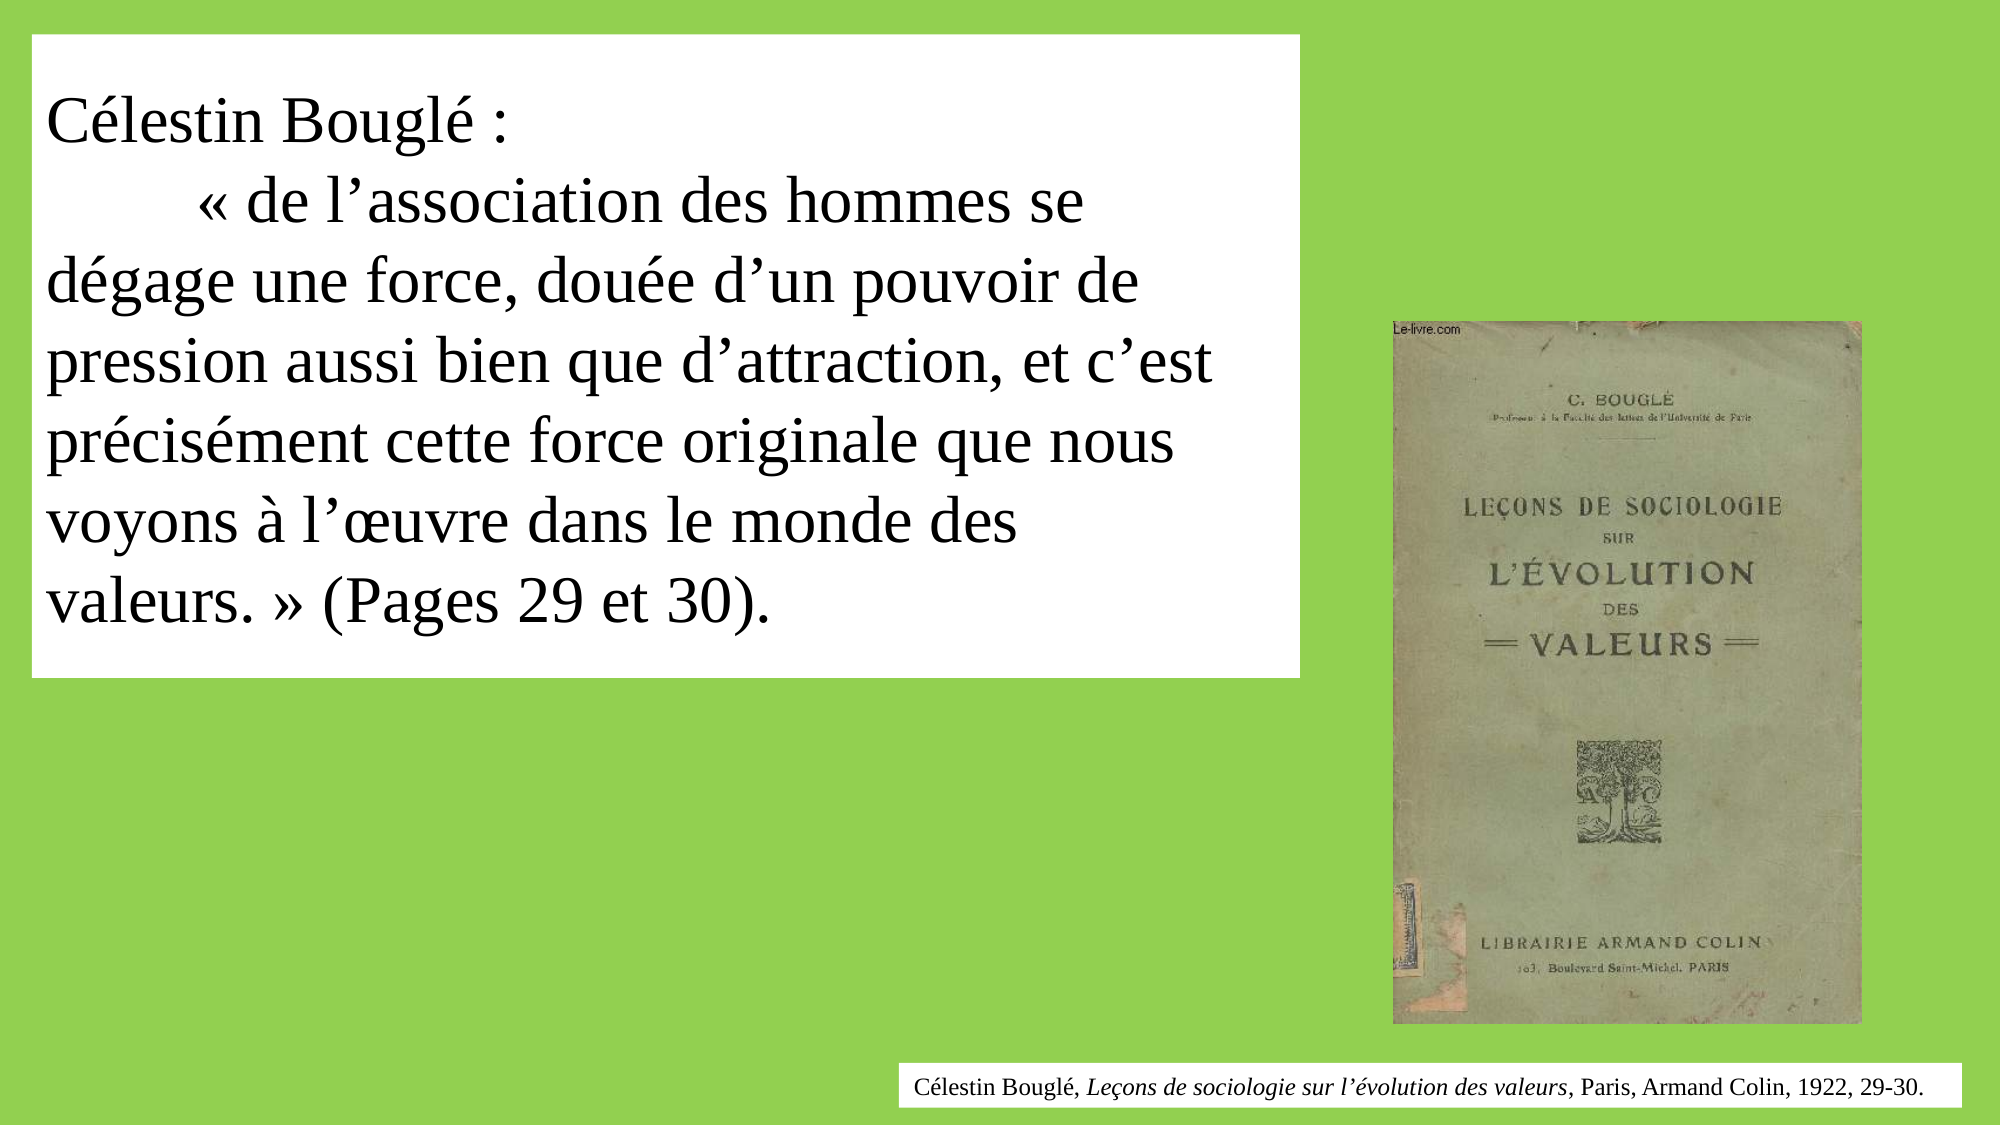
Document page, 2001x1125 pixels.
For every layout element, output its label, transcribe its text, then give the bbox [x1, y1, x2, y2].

text_box Célestin Bouglé : « de l’association des hommes se dégage une force, douée d’un pouvoir de pression aussi bien que d’attraction, et c’est précisément cette force originale que nous voyons à l’œuvre dans le monde des valeurs. » (Pages 29 et 30). [31, 34, 1300, 678]
picture [1393, 321, 1863, 1024]
text_box Célestin Bouglé, Leçons de sociologie sur l’évolution des valeurs, Paris, Armand Colin, 1922, 29-30. [898, 1062, 1962, 1108]
